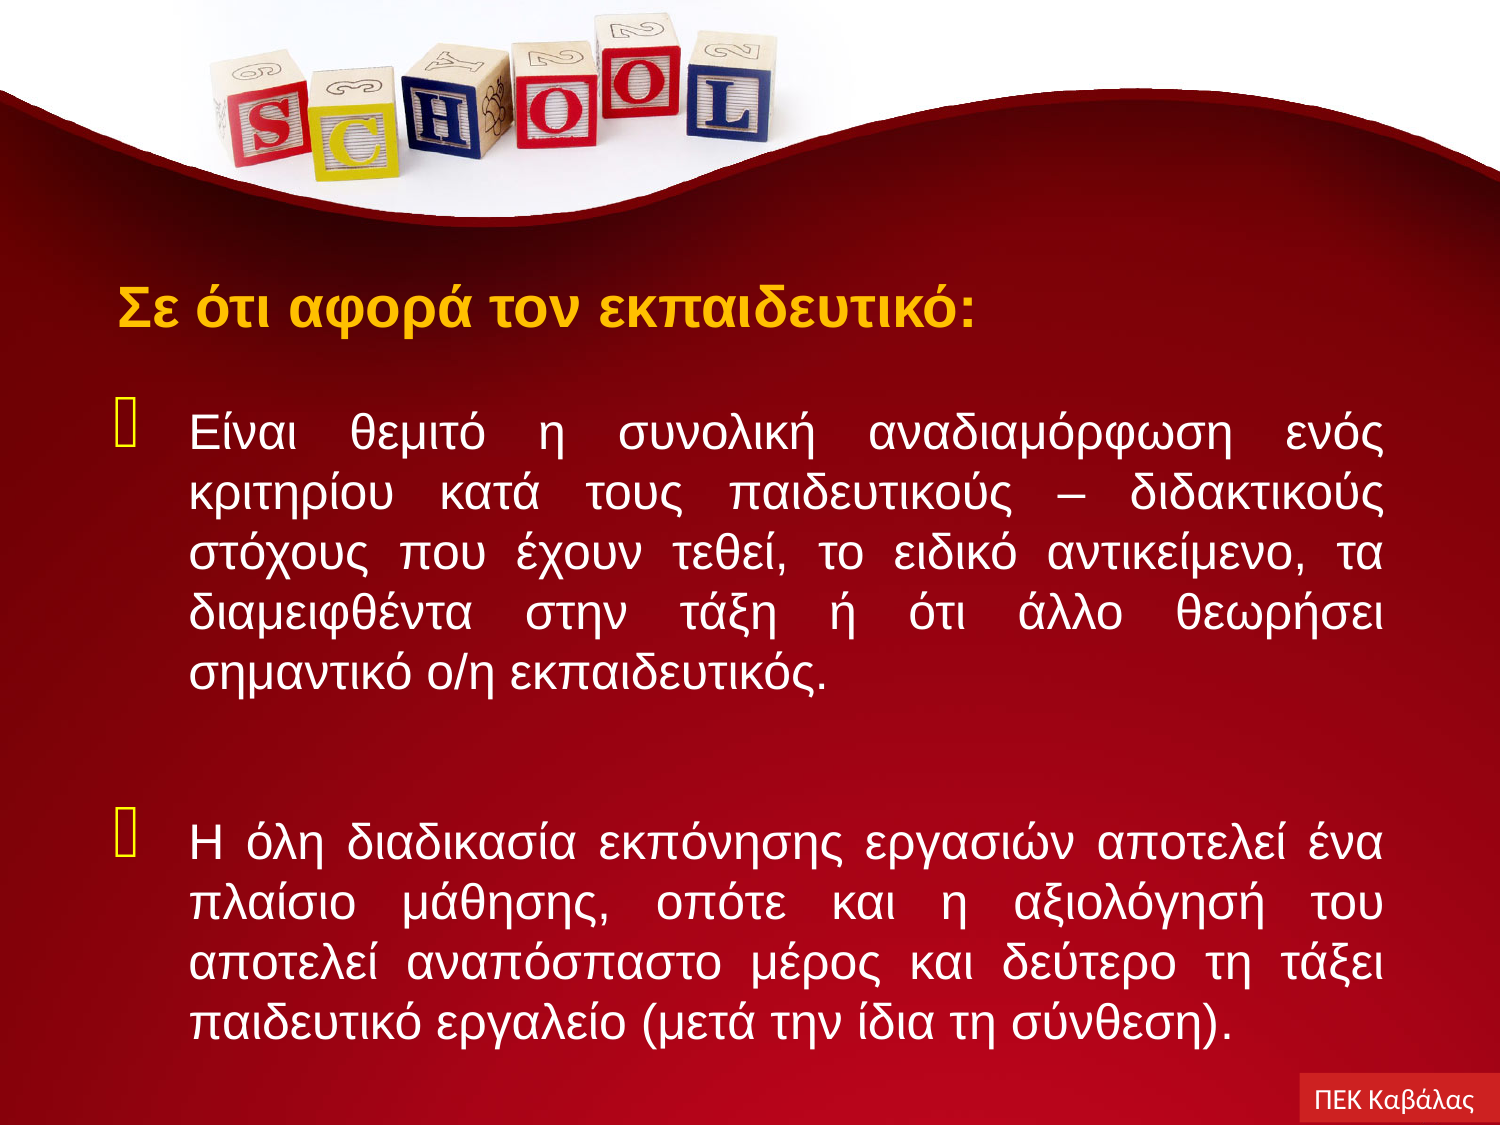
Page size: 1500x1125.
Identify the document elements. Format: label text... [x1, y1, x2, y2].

text_box Σε ότι αφορά τον εκπαιδευτικό: [102, 261, 1010, 347]
picture [0, 0, 1500, 1125]
text_box ΠΕΚ Καβάλας [1299, 1072, 1500, 1123]
text_box Είναι θεμιτό η συνολική αναδιαμόρφωση ενός κριτηρίου κατά τους παιδευτικούς – διδακτικούς στόχους που έχουν τεθεί, το ειδικό αντικείμενο, τα διαμειφθέντα στην τάξη ή ότι άλλο θεωρήσει σημαντικό ο/η εκπαιδευτικός. Η όλη διαδικασία εκπόνησης εργασιών αποτελεί ένα πλαίσιο μάθησης, οπότε και η αξιολόγησή του αποτελεί αναπόσπαστο μέρος και δεύτερο τη τάξει παιδευτικό εργαλείο (μετά την ίδια τη σύνθεση). [98, 391, 1400, 1057]
